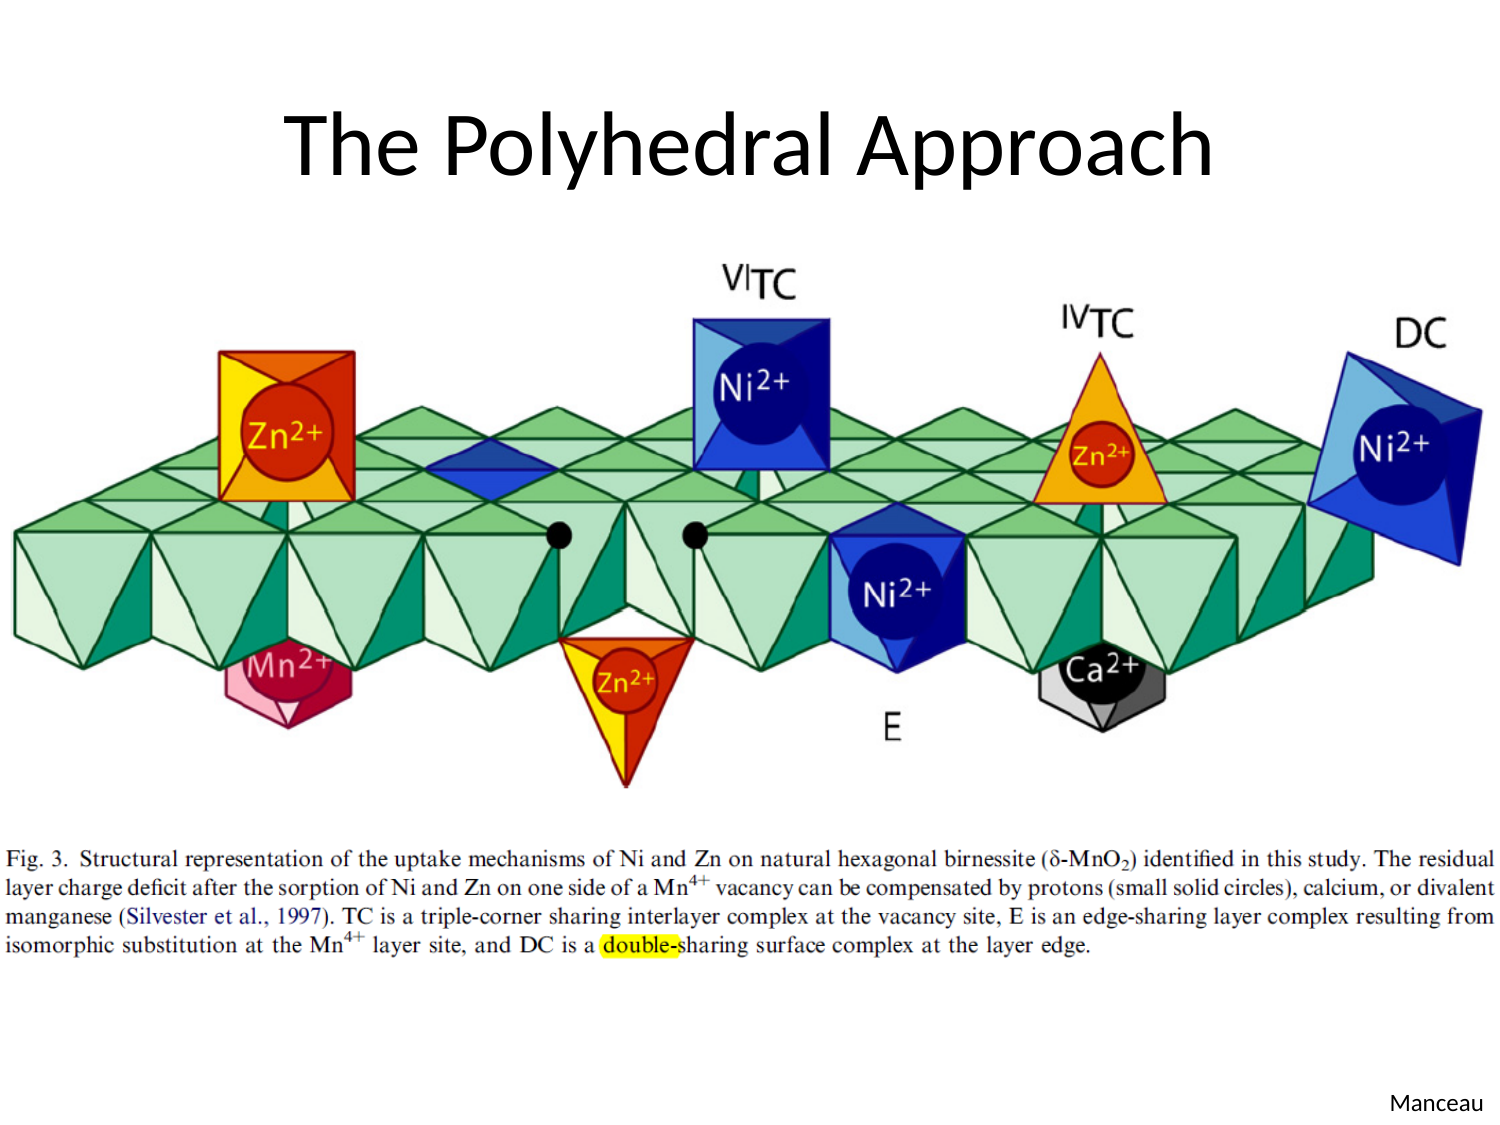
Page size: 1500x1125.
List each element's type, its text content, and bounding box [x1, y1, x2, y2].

picture [0, 835, 1500, 963]
text_box Manceau [1374, 1079, 1500, 1125]
picture [0, 249, 1500, 801]
title The Polyhedral Approach [75, 45, 1425, 233]
